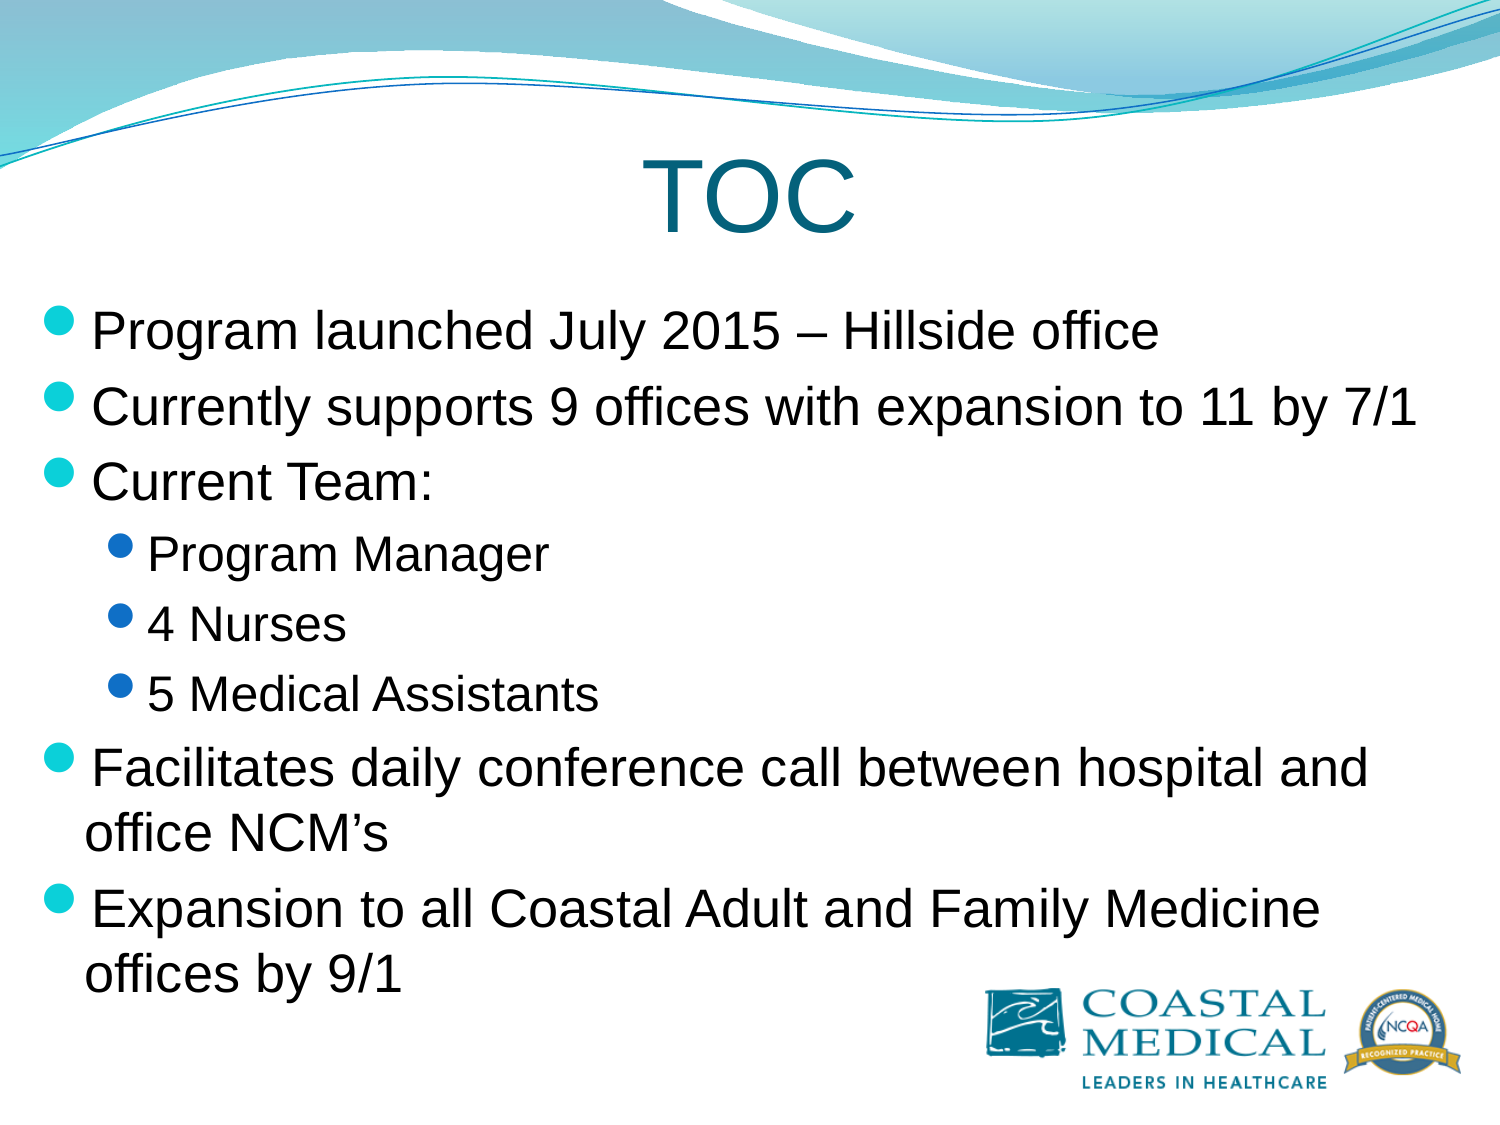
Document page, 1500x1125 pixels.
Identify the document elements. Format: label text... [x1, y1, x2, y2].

title TOC [75, 112, 1425, 254]
picture [990, 1047, 1003, 1051]
list Program launched July 2015 – Hillside office Currently supports 9 offices with expansion to 11 by 7/1 Current Team: Program Manager 4 Nurses 5 Medical Assistants Facilitates daily conference call between hospital and office NCM’s Expansion to all Coastal Adult and Family Medicine offices by 9/1 [24, 287, 1475, 1008]
picture [997, 1008, 1007, 1015]
picture [975, 1008, 1470, 1100]
